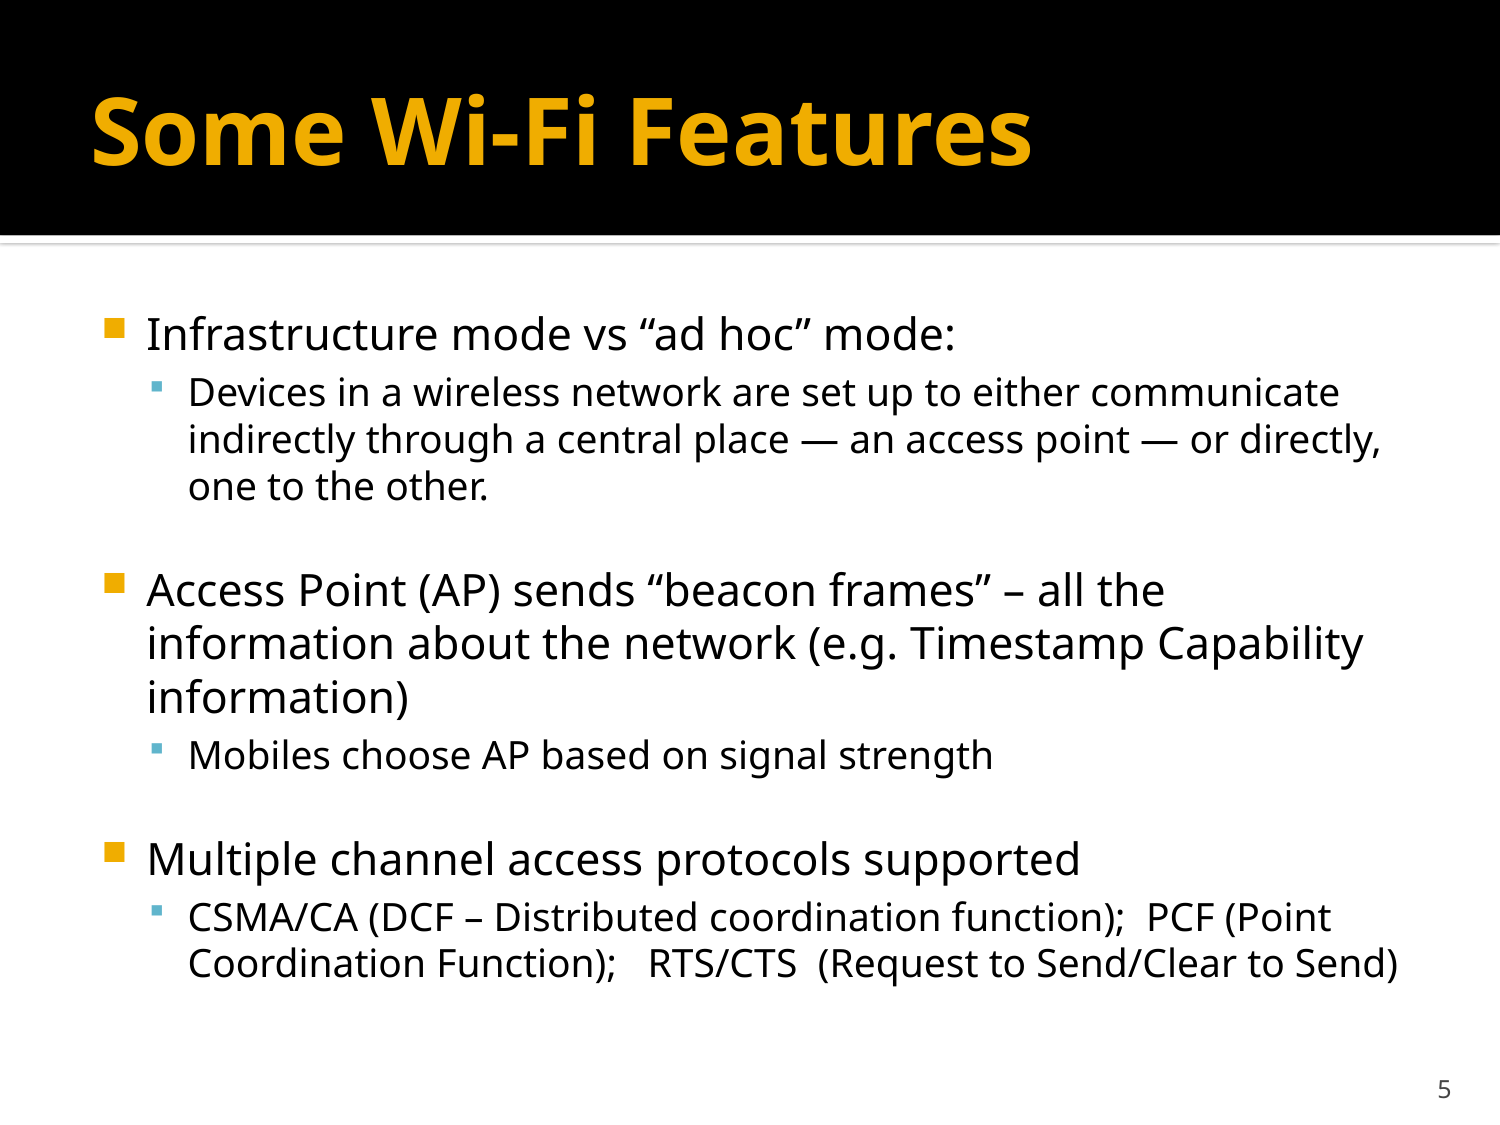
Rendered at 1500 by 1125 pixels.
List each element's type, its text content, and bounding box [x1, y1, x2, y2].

slide_number 5 [1345, 1062, 1467, 1108]
list Infrastructure mode vs “ad hoc” mode: Devices in a wireless network are set up to either communicate indirectly through a central place — an access point — or directly, one to the other. Access Point (AP) sends “beacon frames” – all the information about the network (e.g. Timestamp Capability information) Mobiles choose AP based on signal strength Multiple channel access protocols supported CSMA/CA (DCF – Distributed coordination function); PCF (Point Coordination Function); RTS/CTS (Request to Send/Clear to Send) [75, 291, 1425, 1050]
title Some Wi-Fi Features [75, 25, 1425, 231]
